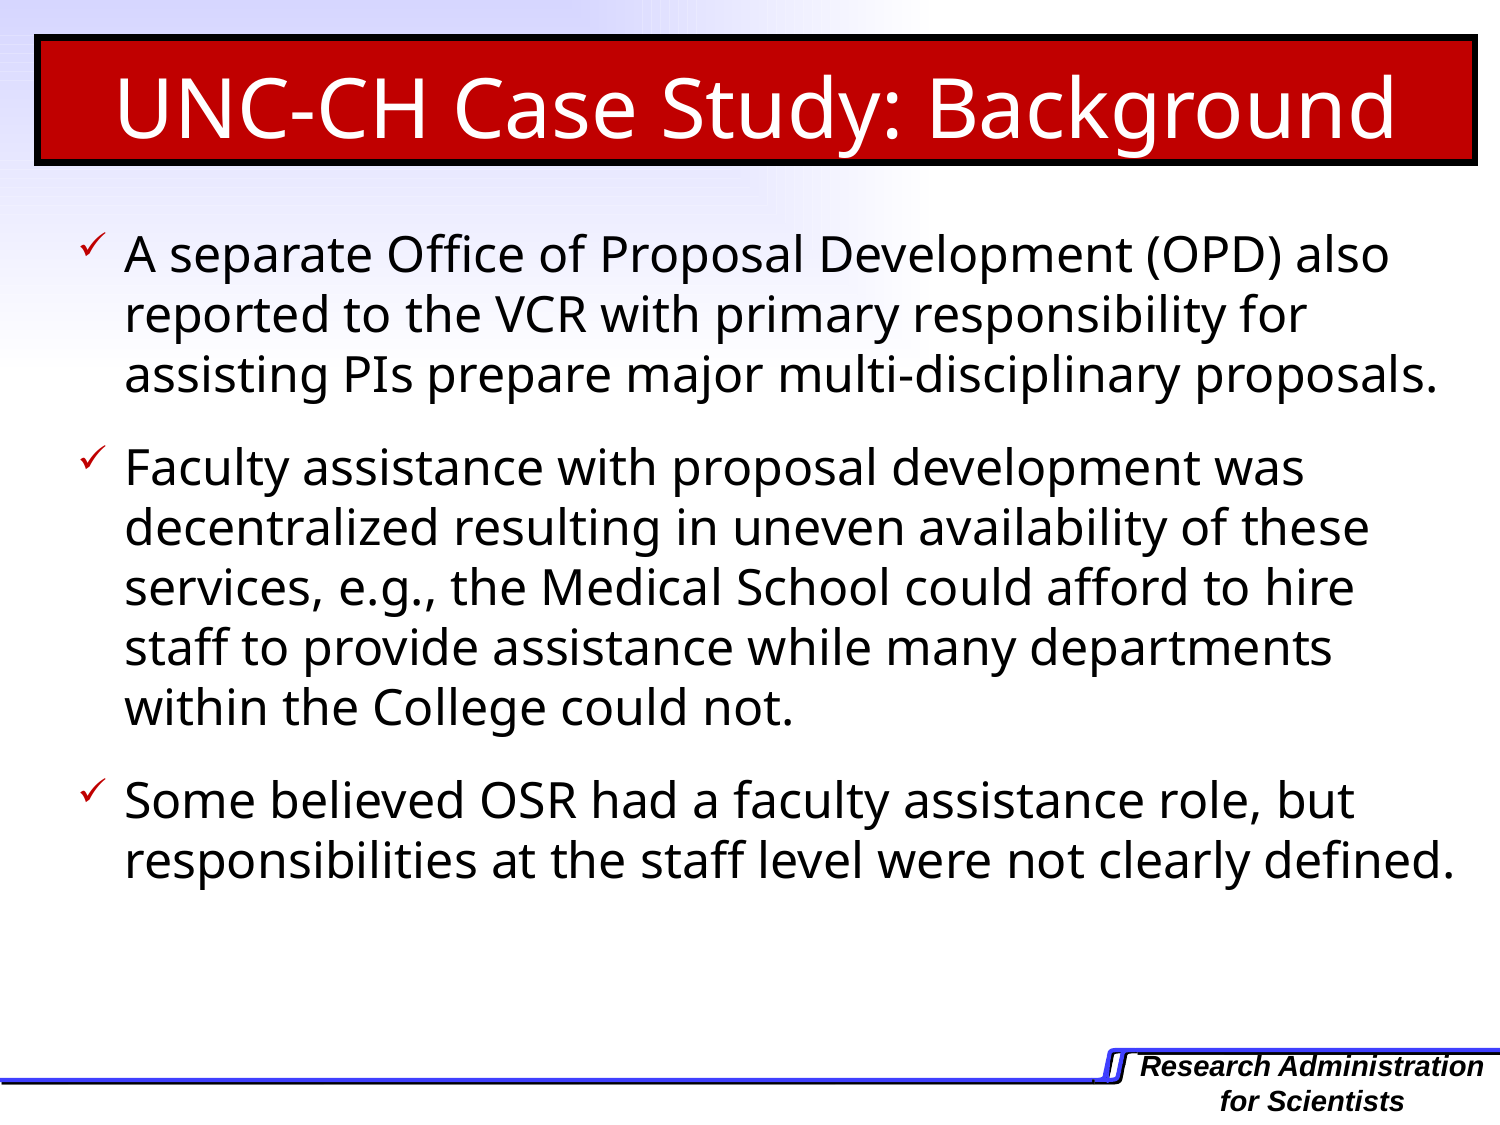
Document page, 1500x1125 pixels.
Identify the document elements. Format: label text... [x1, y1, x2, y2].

list A separate Office of Proposal Development (OPD) also reported to the VCR with primary responsibility for assisting PIs prepare major multi-disciplinary proposals. Faculty assistance with proposal development was decentralized resulting in uneven availability of these services, e.g., the Medical School could afford to hire staff to provide assistance while many departments within the College could not. Some believed OSR had a faculty assistance role, but responsibilities at the staff level were not clearly defined. [0, 124, 1488, 988]
title UNC-CH Case Study: Background [36, 36, 1476, 124]
